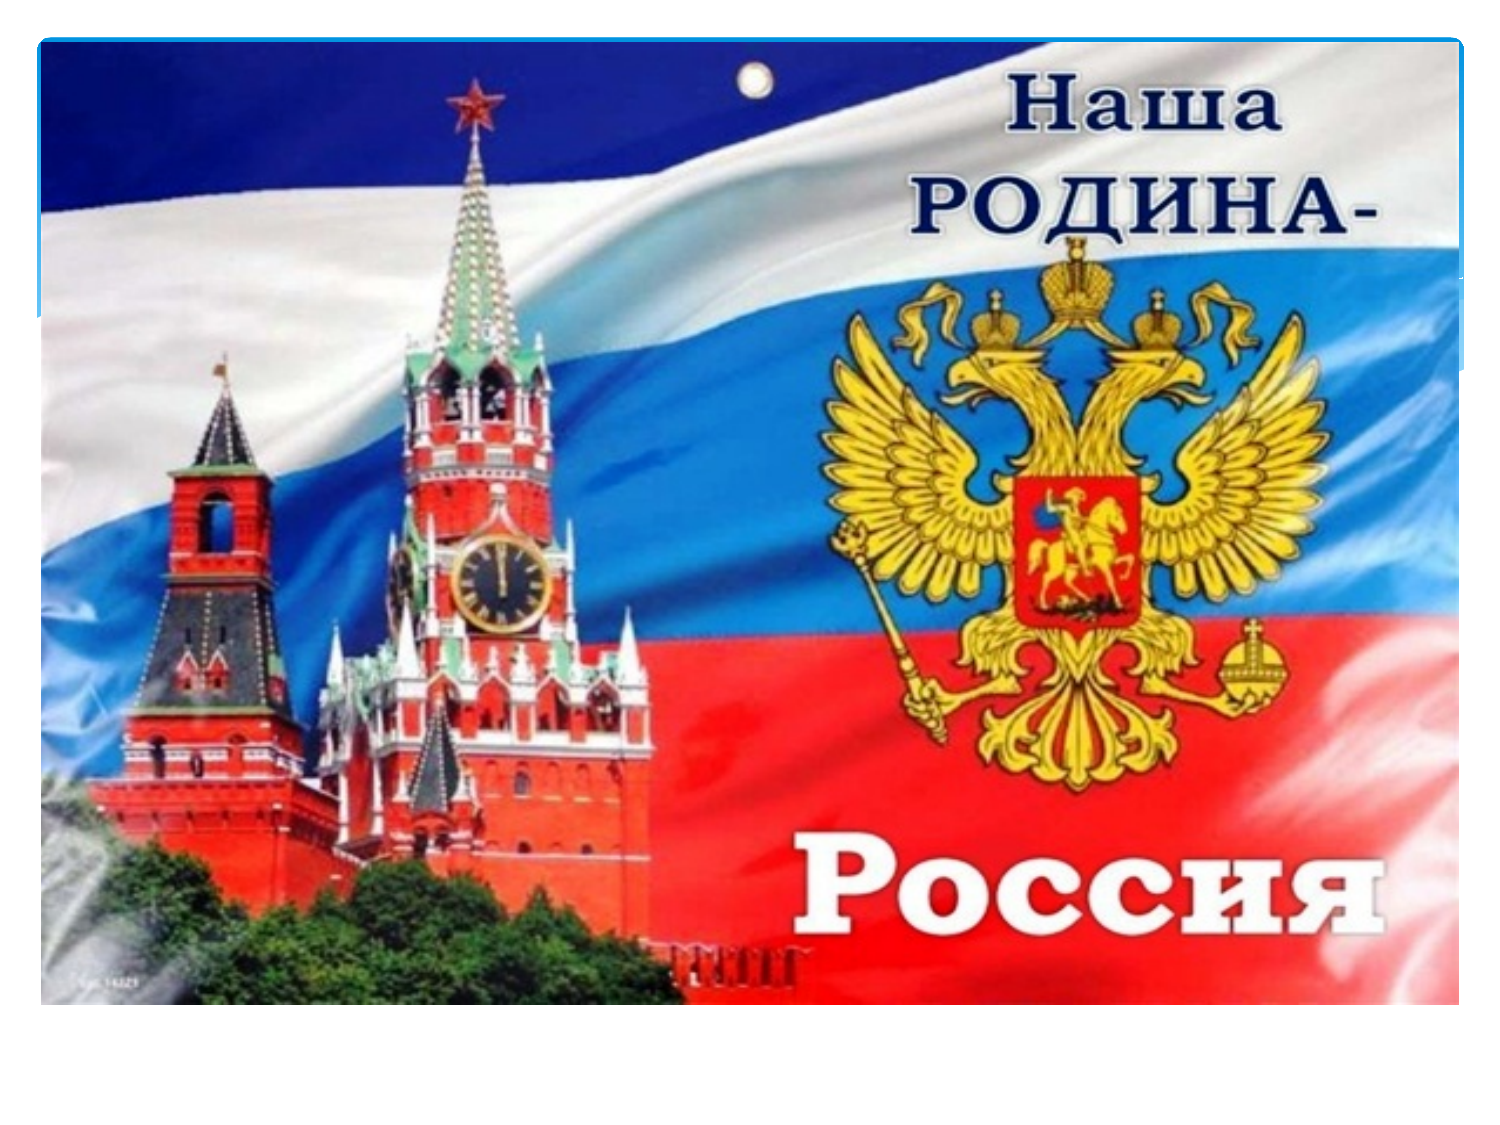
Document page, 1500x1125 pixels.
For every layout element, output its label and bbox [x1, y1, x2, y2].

list [41, 42, 1459, 1006]
